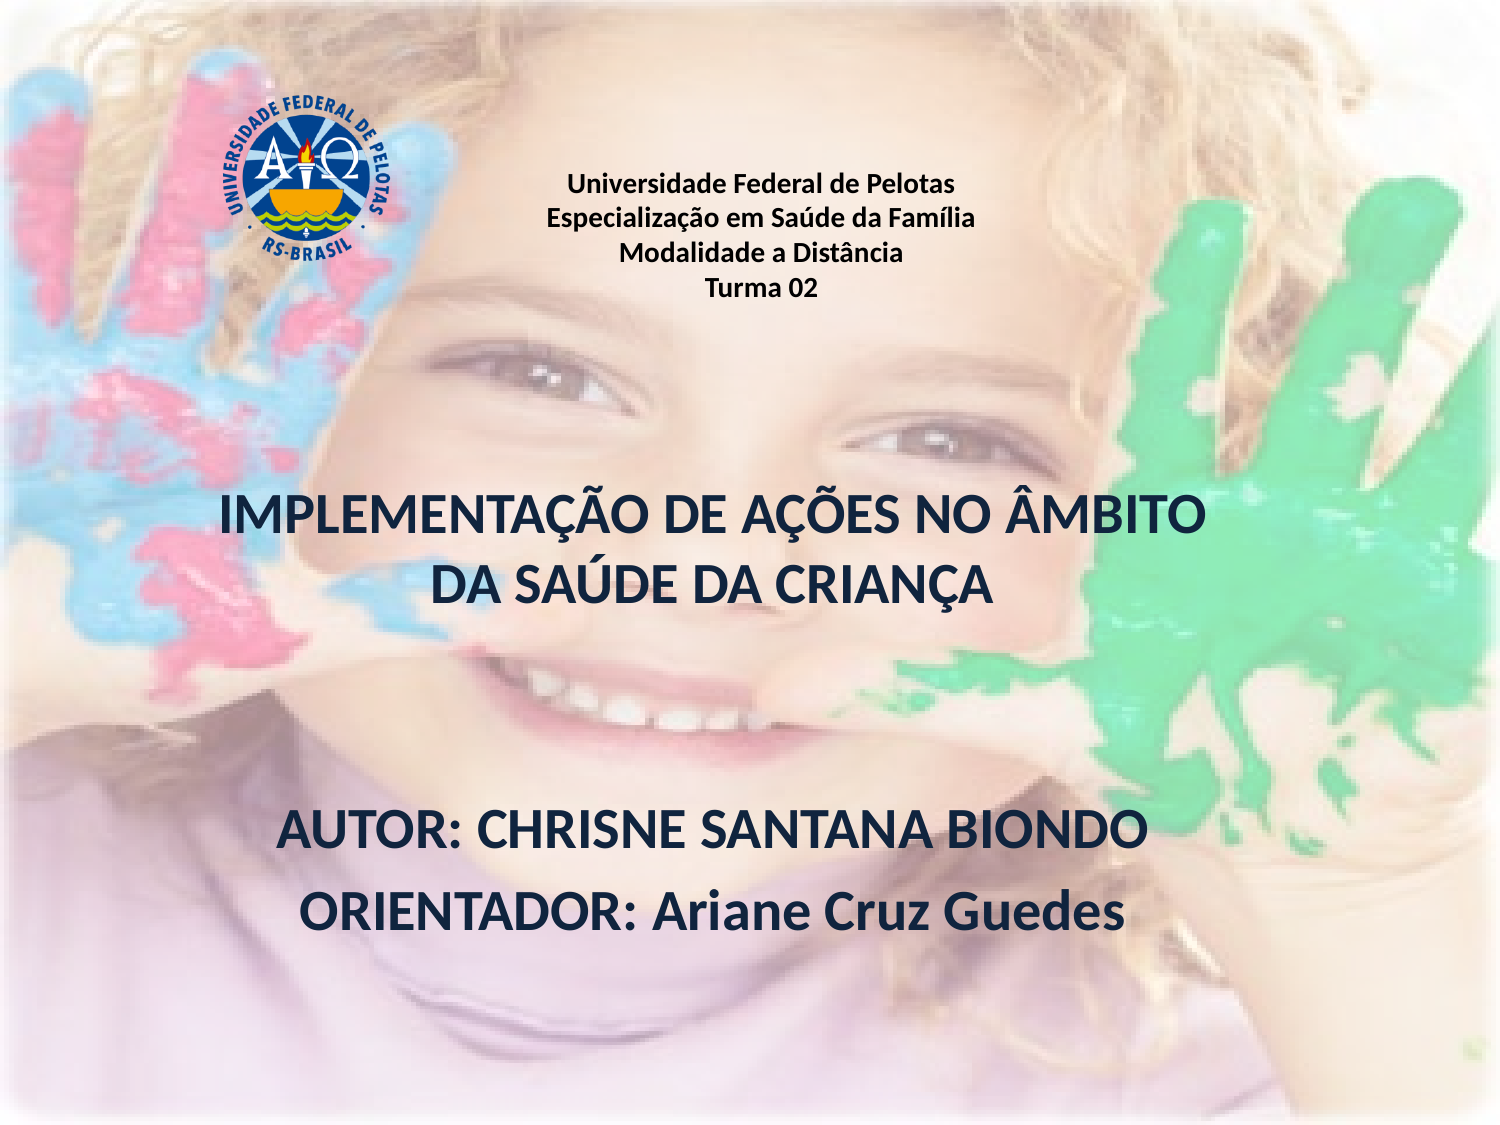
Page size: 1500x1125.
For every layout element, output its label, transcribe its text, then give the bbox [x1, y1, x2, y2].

picture [206, 77, 406, 278]
title Universidade Federal de Pelotas Especialização em Saúde da Família Modalidade a Distância Turma 02 [123, 78, 1399, 390]
subtitle IMPLEMENTAÇÃO DE AÇÕES NO ÂMBITO DA SAÚDE DA CRIANÇA AUTOR: CHRISNE SANTANA BIONDO ORIENTADOR: Ariane Cruz Guedes [171, 468, 1254, 1012]
